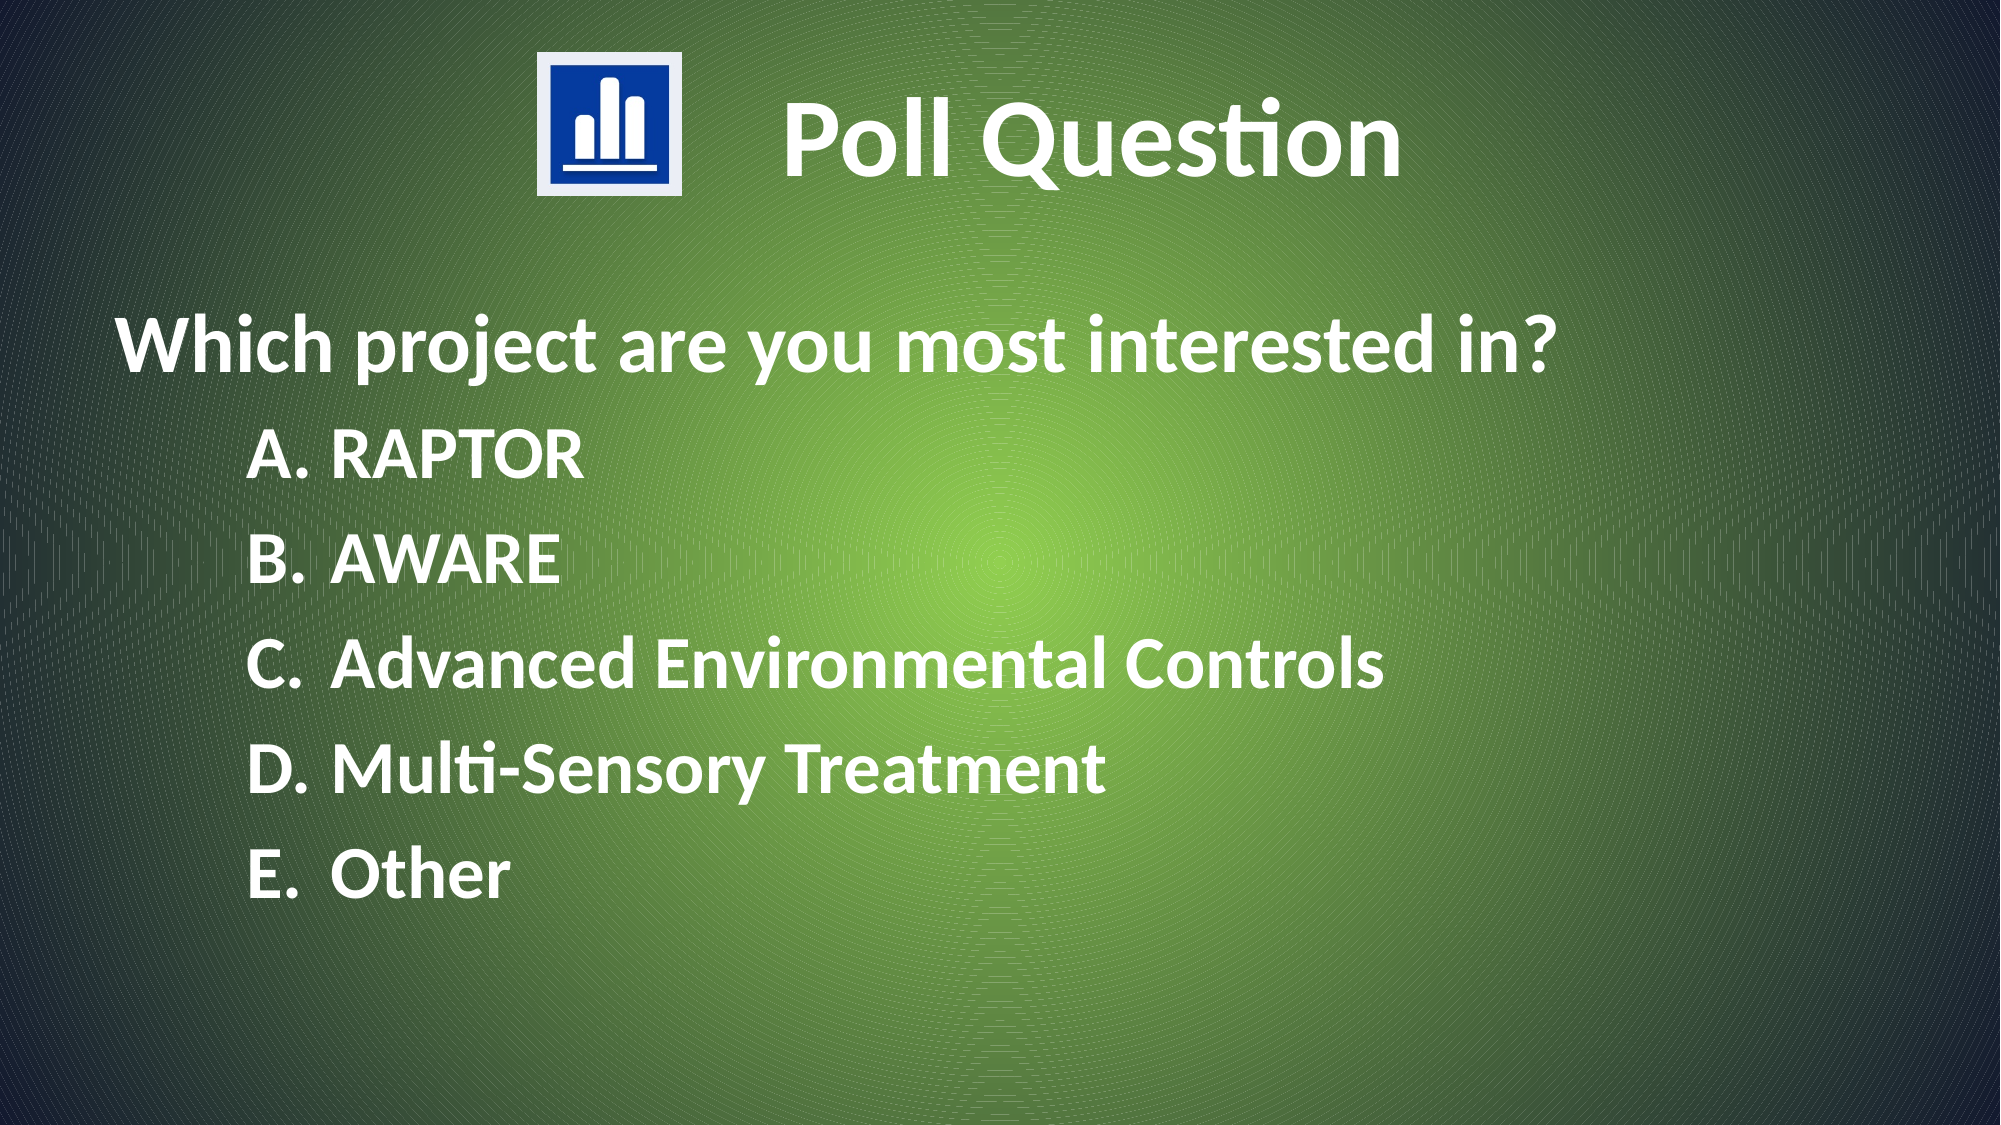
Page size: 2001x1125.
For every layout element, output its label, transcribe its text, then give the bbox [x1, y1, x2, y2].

picture [537, 51, 682, 197]
text_box Which project are you most interested in? RAPTOR AWARE Advanced Environmental Controls Multi-Sensory Treatment Other [99, 281, 2000, 1100]
text_box Poll Question [437, 37, 1750, 225]
